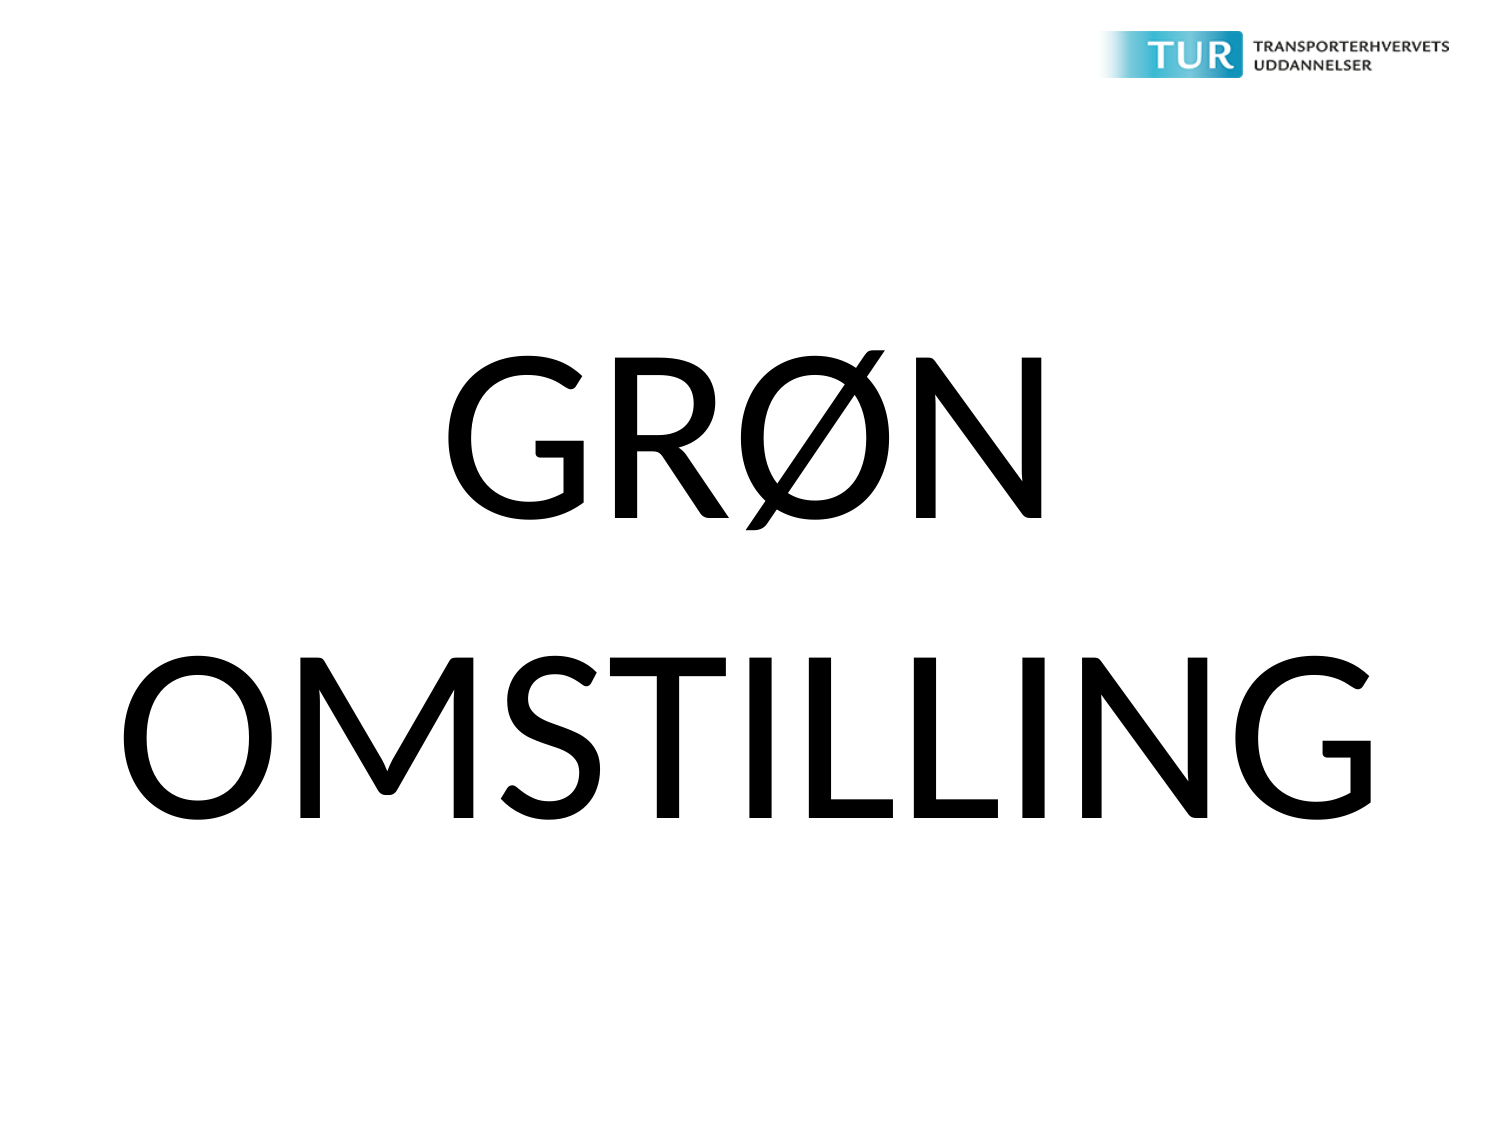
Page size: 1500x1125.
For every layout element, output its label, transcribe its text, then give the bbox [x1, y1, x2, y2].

title GRØN OMSTILLING [75, 66, 1425, 1071]
picture [1096, 31, 1449, 78]
